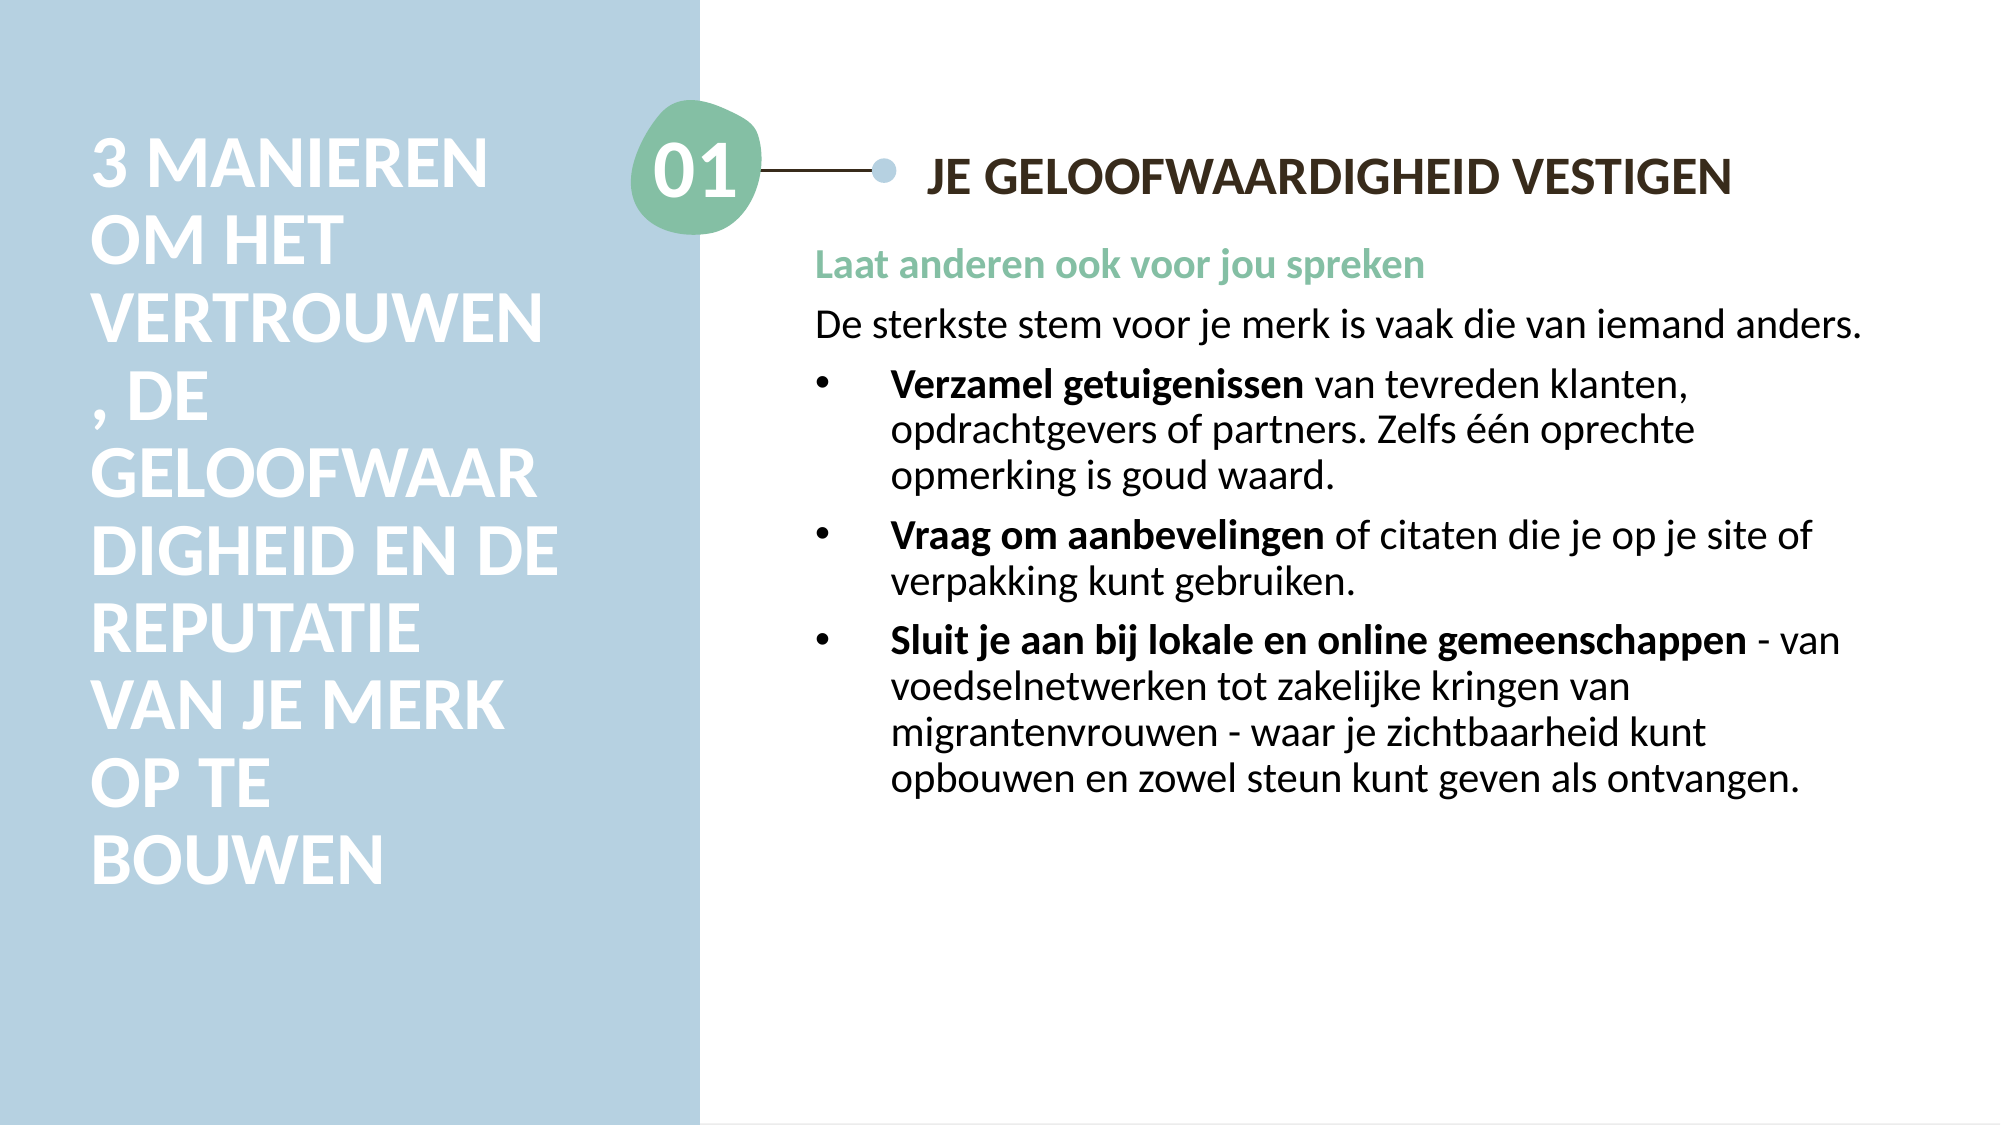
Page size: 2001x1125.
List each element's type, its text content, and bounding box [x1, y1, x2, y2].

text_box JE GELOOFWAARDIGHEID VESTIGEN [913, 132, 1914, 278]
text_box Laat anderen ook voor jou spreken De sterkste stem voor je merk is vaak die van iemand anders. Verzamel getuigenissen van tevreden klanten, opdrachtgevers of partners. Zelfs één oprechte opmerking is goud waard. Vraag om aanbevelingen of citaten die je op je site of verpakking kunt gebruiken. Sluit je aan bij lokale en online gemeenschappen - van voedselnetwerken tot zakelijke kringen van migrantenvrouwen - waar je zichtbaarheid kunt opbouwen en zowel steun kunt geven als ontvangen. [800, 234, 1892, 845]
text_box 3 MANIEREN OM HET VERTROUWEN, DE GELOOFWAARDIGHEID EN DE REPUTATIE VAN JE MERK OP TE BOUWEN [75, 117, 577, 446]
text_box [622, 100, 897, 235]
text_box [0, 0, 701, 1125]
